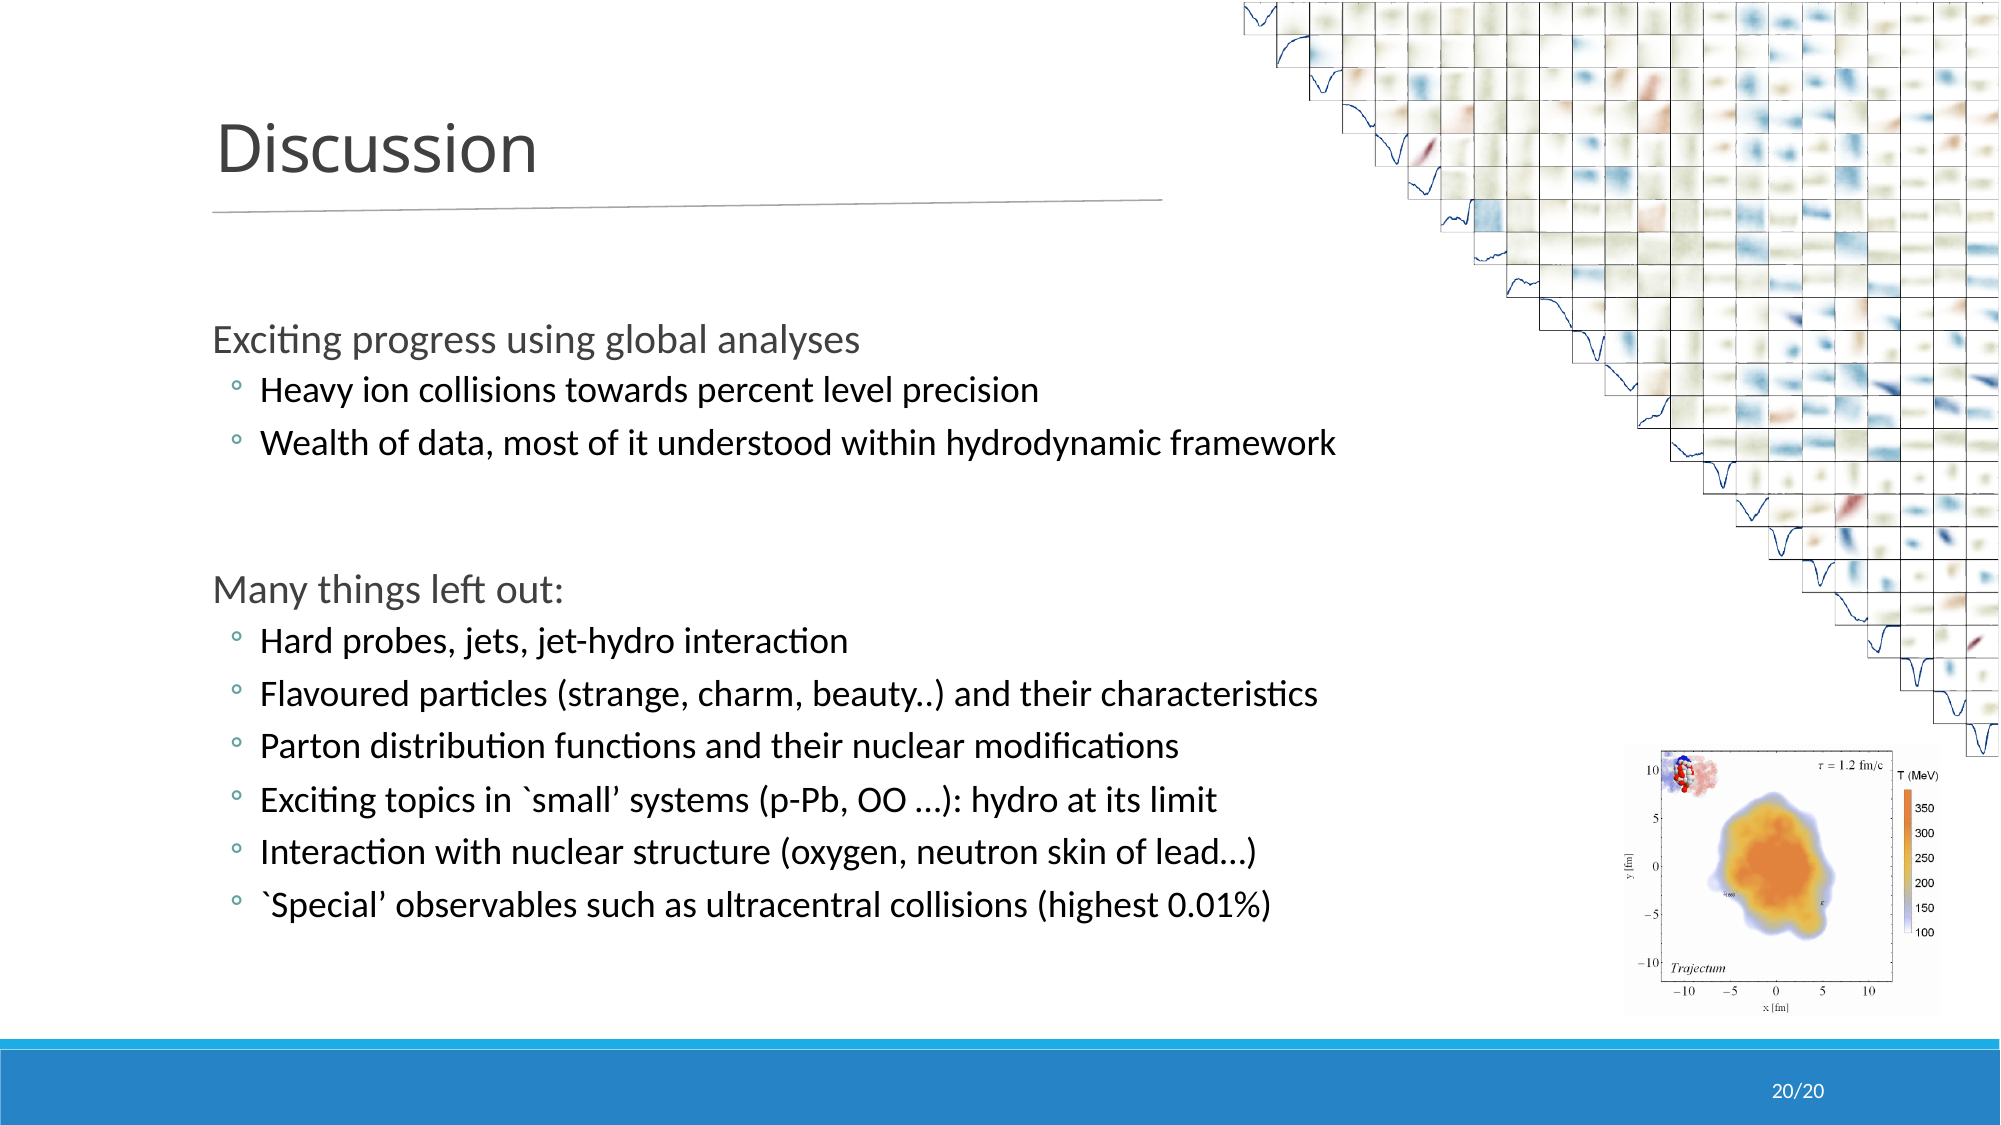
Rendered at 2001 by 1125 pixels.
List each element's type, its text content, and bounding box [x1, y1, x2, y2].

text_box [1623, 766, 1940, 1017]
title Discussion [200, 43, 1172, 194]
picture [1175, 0, 1999, 758]
slide_number 20/20 [1624, 1059, 1840, 1120]
list Exciting progress using global analyses Heavy ion collisions towards percent level precision Wealth of data, most of it understood within hydrodynamic framework Many things left out: Hard probes, jets, jet-hydro interaction Flavoured particles (strange, charm, beauty..) and their characteristics Parton distribution functions and their nuclear modifications Exciting topics in `small’ systems (p-Pb, OO …): hydro at its limit Interaction with nuclear structure (oxygen, neutron skin of lead…) `Special’ observables such as ultracentral collisions (highest 0.01%) [197, 230, 1463, 1060]
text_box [211, 199, 1163, 213]
